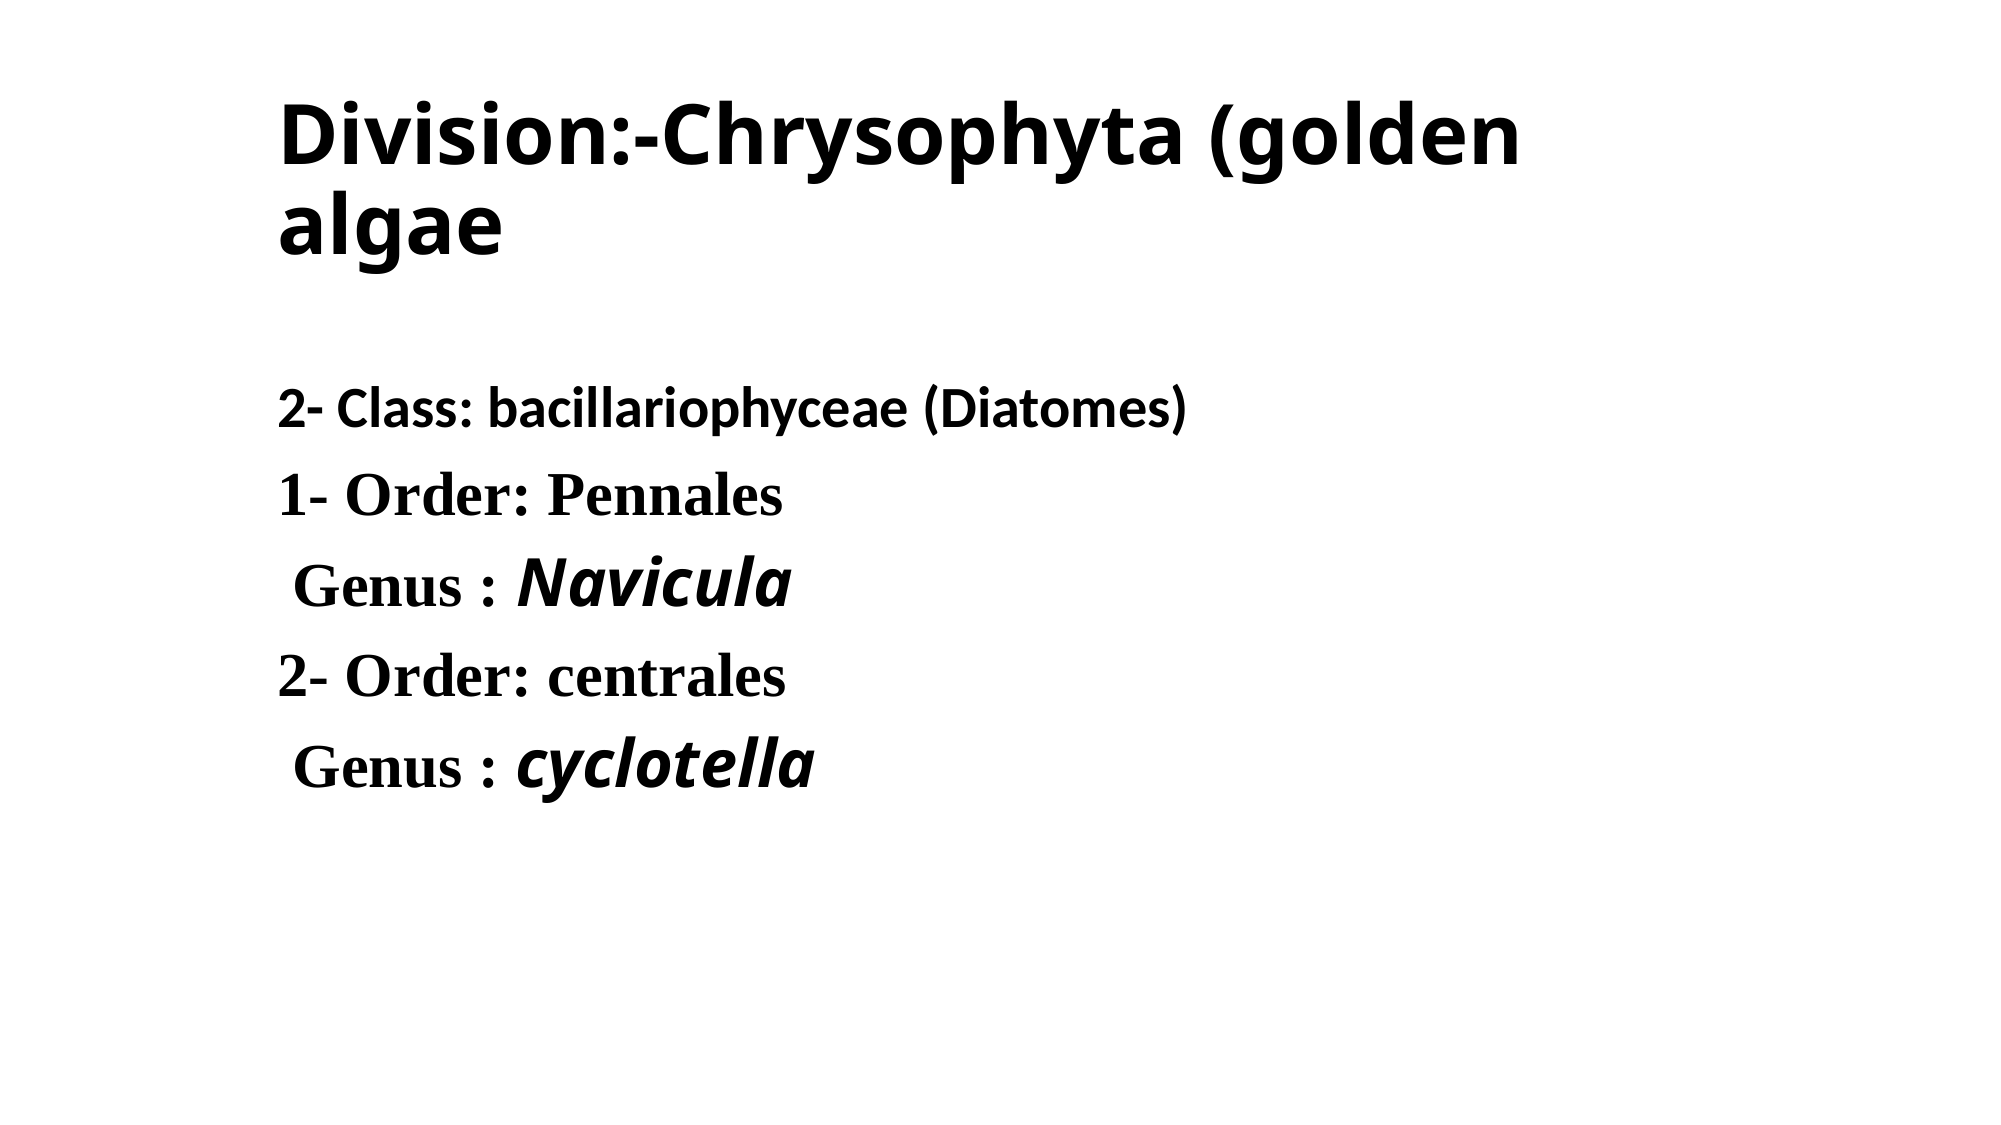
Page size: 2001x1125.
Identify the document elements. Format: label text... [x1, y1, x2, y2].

list Division:-Chrysophyta (golden algae 2- Class: bacillariophyceae (Diatomes) 1- Order: Pennales Genus : Navicula 2- Order: centrales Genus : cyclotella [262, 85, 1613, 1012]
